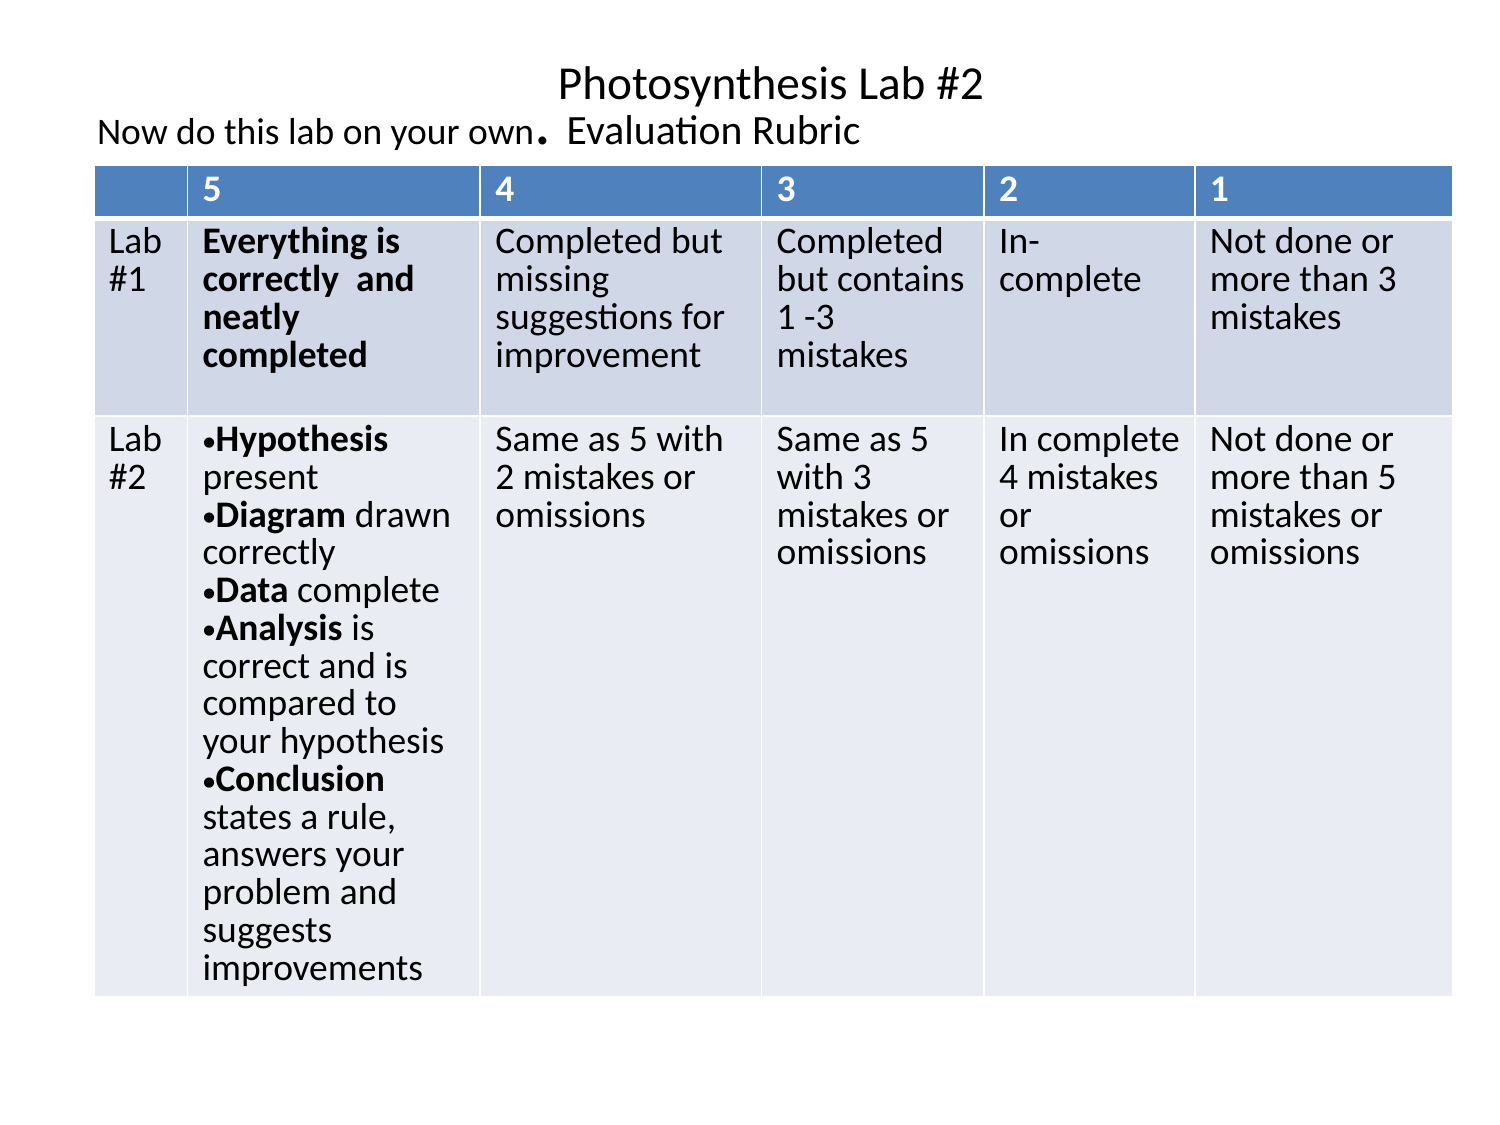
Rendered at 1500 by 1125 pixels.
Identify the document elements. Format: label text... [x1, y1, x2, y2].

table_cell Everything is correctly and neatly completed [188, 221, 479, 415]
table_cell Completed but contains 1 -3 mistakes [762, 221, 983, 415]
table_cell Completed but missing suggestions for improvement [481, 221, 761, 415]
table_header 2 [985, 166, 1194, 216]
table_cell Same as 5 with 3 mistakes or omissions [762, 417, 983, 996]
table_header 4 [481, 166, 761, 216]
table_cell Same as 5 with 2 mistakes or omissions [481, 417, 761, 996]
table_header 3 [762, 166, 983, 216]
table_cell Not done or more than 5 mistakes or omissions [1196, 417, 1452, 996]
table_header [95, 166, 187, 216]
title Photosynthesis Lab #2 [117, 45, 1425, 70]
table_header 5 [188, 166, 479, 216]
table_cell Hypothesis present Diagram drawn correctly Data complete Analysis is correct and is compared to your hypothesis Conclusion states a rule, answers your problem and suggests improvements [188, 417, 479, 996]
table_cell In-complete [985, 221, 1194, 415]
list Now do this lab on your own. Evaluation Rubric [82, 70, 1432, 1005]
table_cell Lab #2 [95, 417, 187, 996]
table_cell Not done or more than 3 mistakes [1196, 221, 1452, 415]
table_header 1 [1196, 166, 1452, 216]
table_cell Lab #1 [95, 221, 187, 415]
table_cell In complete 4 mistakes or omissions [985, 417, 1194, 996]
